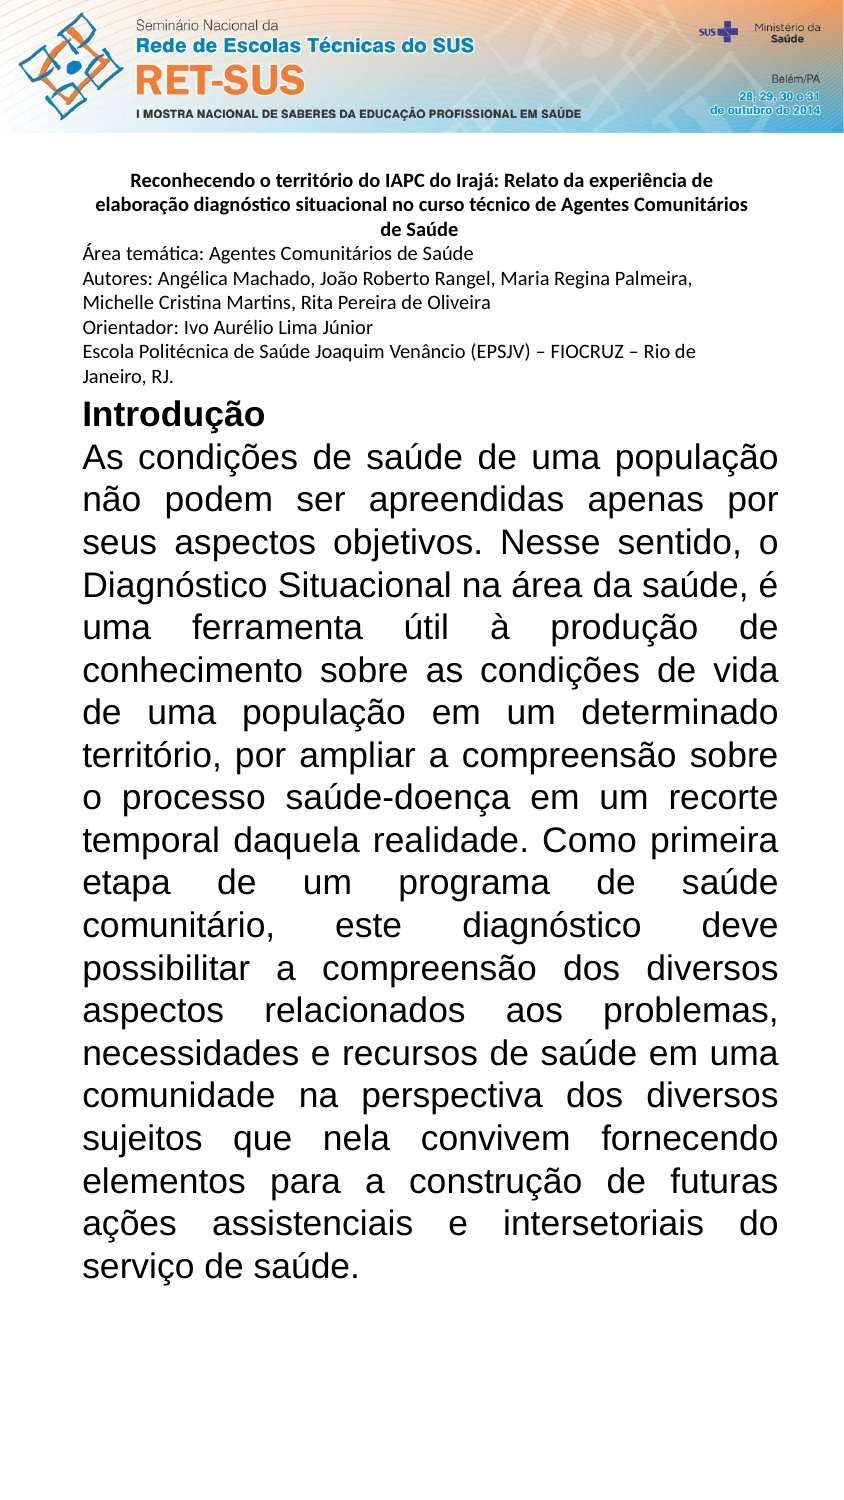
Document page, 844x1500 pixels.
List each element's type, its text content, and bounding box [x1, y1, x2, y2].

subtitle Introdução As condições de saúde de uma população não podem ser apreendidas apenas por seus aspectos objetivos. Nesse sentido, o Diagnóstico Situacional na área da saúde, é uma ferramenta útil à produção de conhecimento sobre as condições de vida de uma população em um determinado território, por ampliar a compreensão sobre o processo saúde-doença em um recorte temporal daquela realidade. Como primeira etapa de um programa de saúde comunitário, este diagnóstico deve possibilitar a compreensão dos diversos aspectos relacionados aos problemas, necessidades e recursos de saúde em uma comunidade na perspectiva dos diversos sujeitos que nela convivem fornecendo elementos para a construção de futuras ações assistenciais e intersetoriais do serviço de saúde. [67, 383, 794, 1365]
text_box Reconhecendo o território do IAPC do Irajá: Relato da experiência de elaboração diagnóstico situacional no curso técnico de Agentes Comunitários de Saúde Área temática: Agentes Comunitários de Saúde Autores: Angélica Machado, João Roberto Rangel, Maria Regina Palmeira, Michelle Cristina Martins, Rita Pereira de Oliveira Orientador: Ivo Aurélio Lima Júnior Escola Politécnica de Saúde Joaquim Venâncio (EPSJV) – FIOCRUZ – Rio de Janeiro, RJ. [67, 159, 777, 396]
picture [0, 0, 844, 133]
